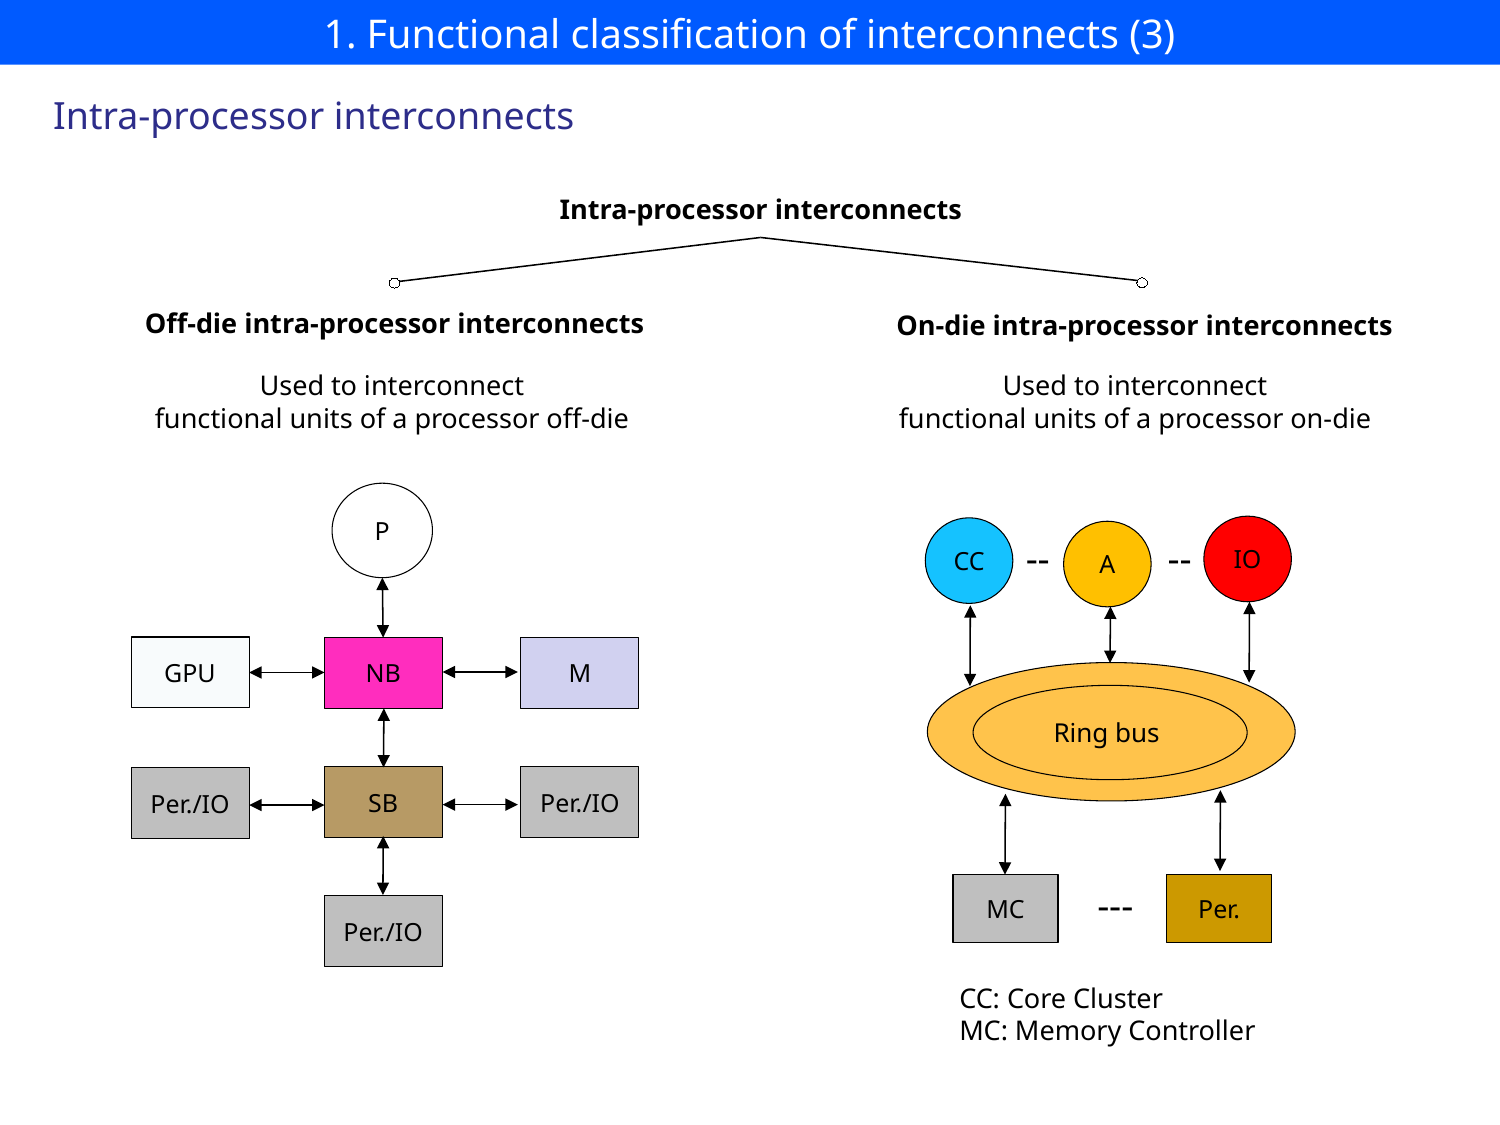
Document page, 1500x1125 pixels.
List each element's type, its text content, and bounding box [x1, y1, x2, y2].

text_box Off-die intra-processor interconnects [129, 298, 660, 346]
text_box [388, 184, 1148, 289]
text_box Used to interconnect functional units of a processor on-die [857, 361, 1420, 441]
title 1. Functional classification of interconnects (3) [0, 0, 1500, 65]
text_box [130, 482, 640, 967]
text_box Used to interconnect functional units of a processor off-die [139, 361, 651, 441]
text_box On-die intra-processor interconnects [881, 301, 1408, 349]
text_box CC: Core Cluster MC: Memory Controller [944, 973, 1271, 1054]
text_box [924, 515, 1296, 945]
text_box Intra-processor interconnects [38, 85, 590, 145]
